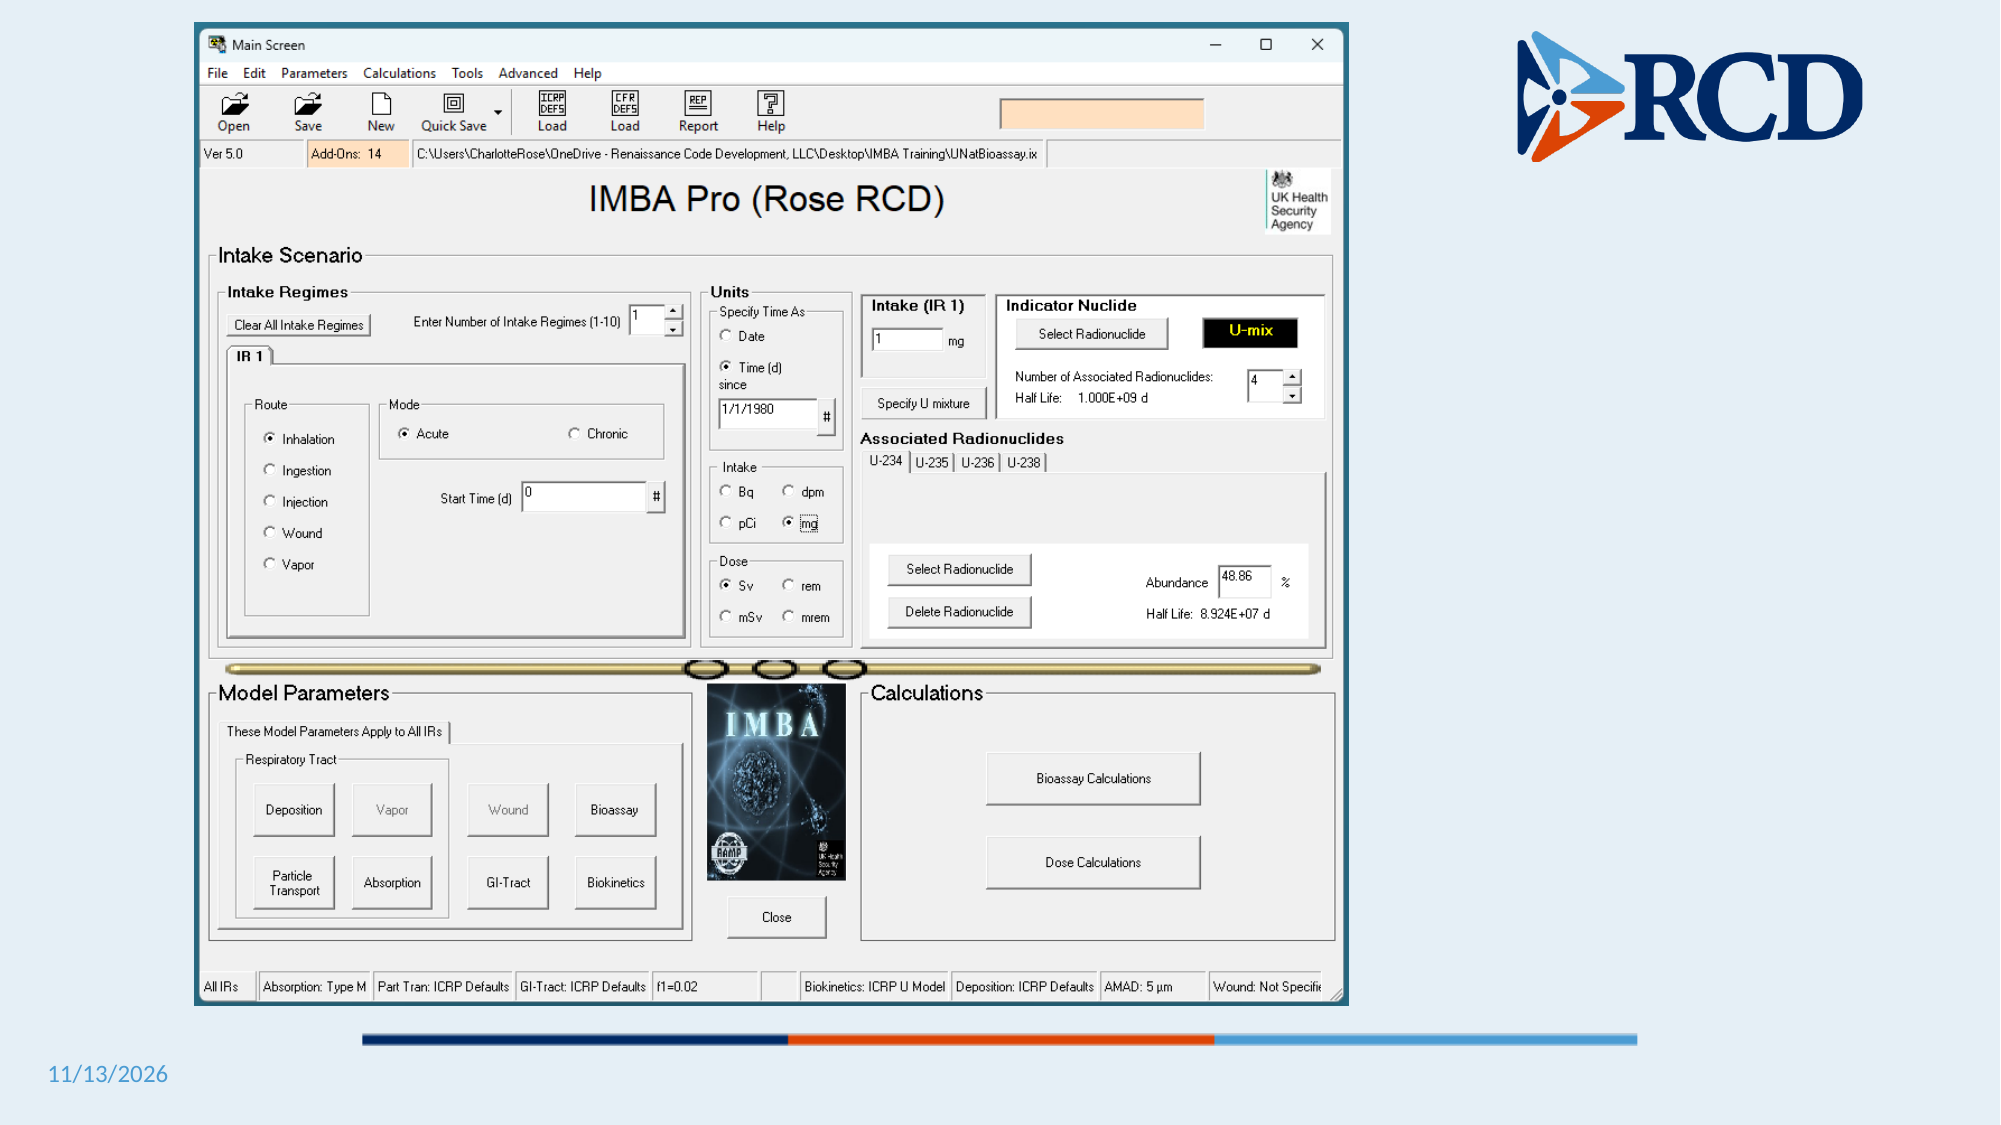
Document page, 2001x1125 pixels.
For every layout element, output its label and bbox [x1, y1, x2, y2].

picture [194, 22, 1349, 1007]
slide_number [32, 1042, 483, 1103]
